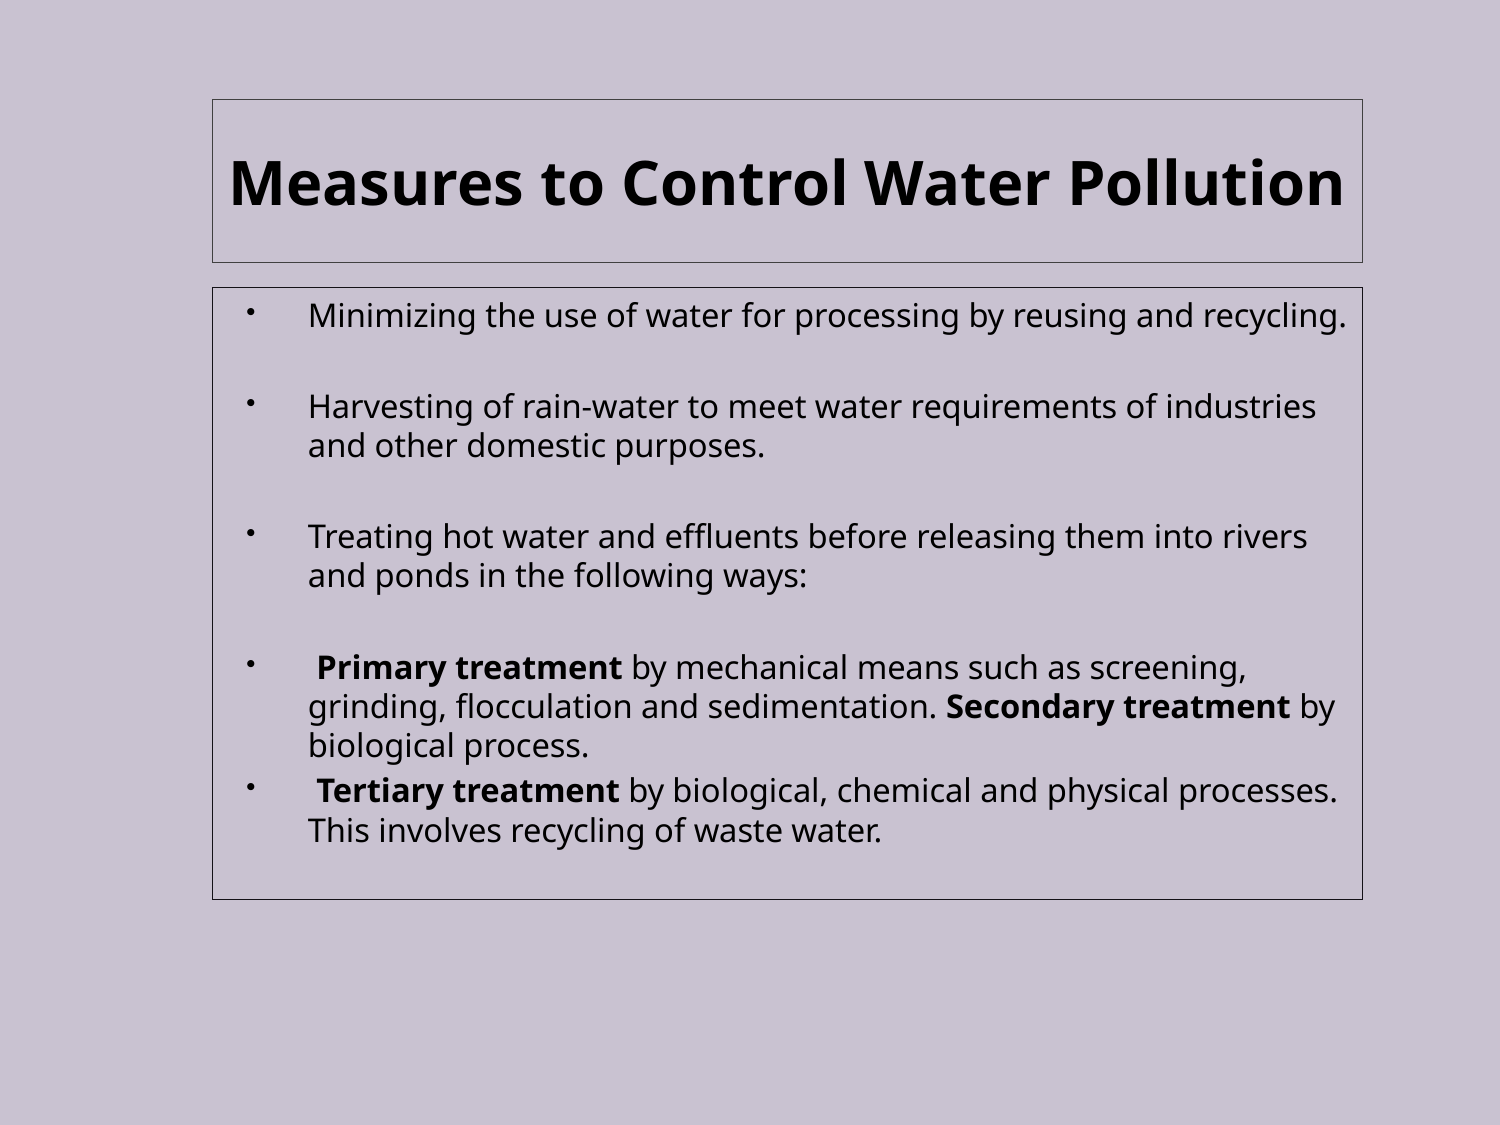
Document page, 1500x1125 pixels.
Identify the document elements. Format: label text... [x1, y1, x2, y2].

title Measures to Control Water Pollution [212, 99, 1363, 263]
list Minimizing the use of water for processing by reusing and recycling. Harvesting of rain-water to meet water requirements of industries and other domestic purposes. Treating hot water and effluents before releasing them into rivers and ponds in the following ways: Primary treatment by mechanical means such as screening, grinding, flocculation and sedimentation. Secondary treatment by biological process. Tertiary treatment by biological, chemical and physical processes. This involves recycling of waste water. [212, 287, 1363, 900]
